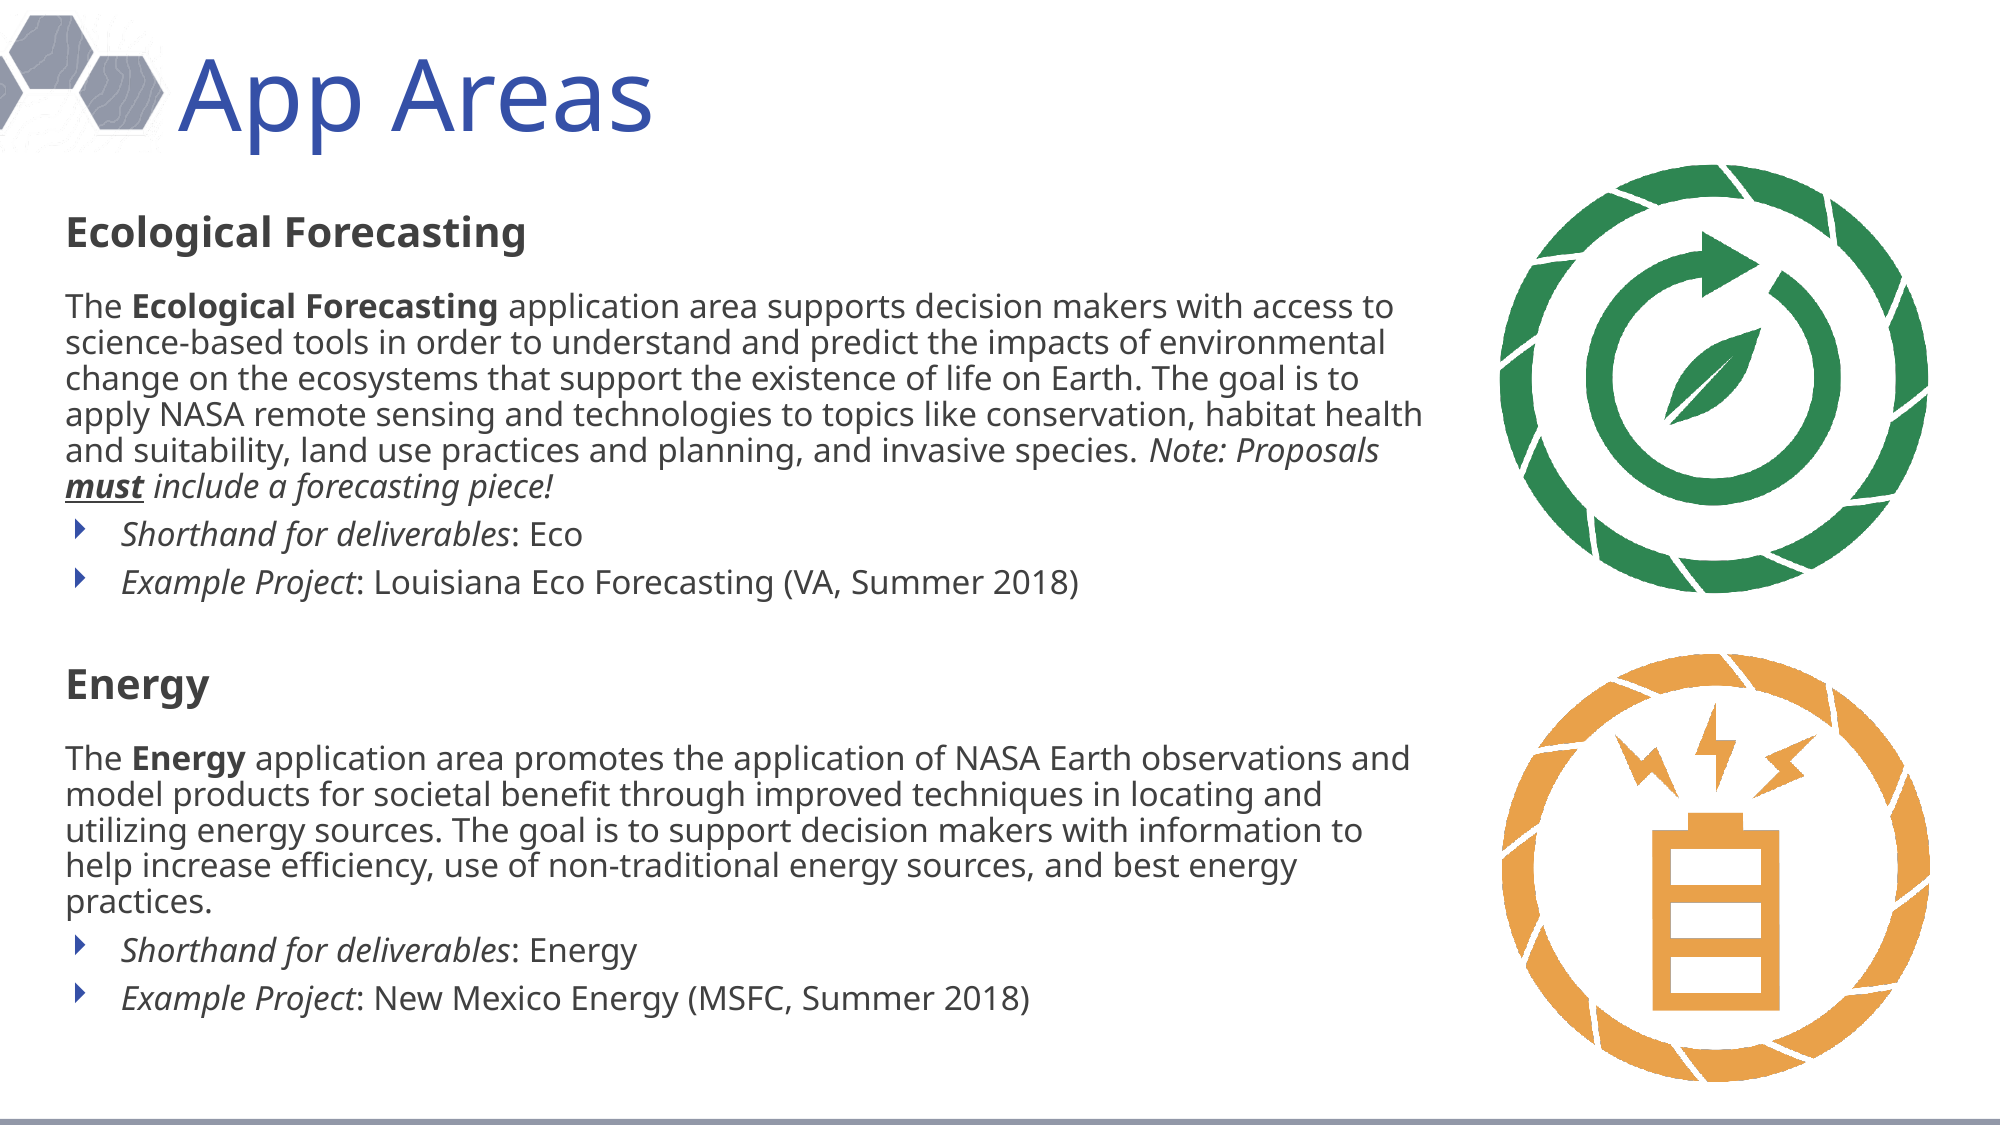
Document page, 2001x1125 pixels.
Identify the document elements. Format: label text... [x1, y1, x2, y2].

picture [0, 0, 1941, 1118]
title App Areas [164, 59, 1843, 139]
text_box Ecological Forecasting The Ecological Forecasting application area supports decision makers with access to science-based tools in order to understand and predict the impacts of environmental change on the ecosystems that support the existence of life on Earth. The goal is to apply NASA remote sensing and technologies to topics like conservation, habitat health and suitability, land use practices and planning, and invasive species. Note: Proposals must include a forecasting piece! Shorthand for deliverables: Eco Example Project: Louisiana Eco Forecasting (VA, Summer 2018) Energy The Energy application area promotes the application of NASA Earth observations and model products for societal benefit through improved techniques in locating and utilizing energy sources. The goal is to support decision makers with information to help increase efficiency, use of non-traditional energy sources, and best energy practices. Shorthand for deliverables: Energy Example Project: New Mexico Energy (MSFC, Summer 2018) [50, 204, 1450, 1032]
